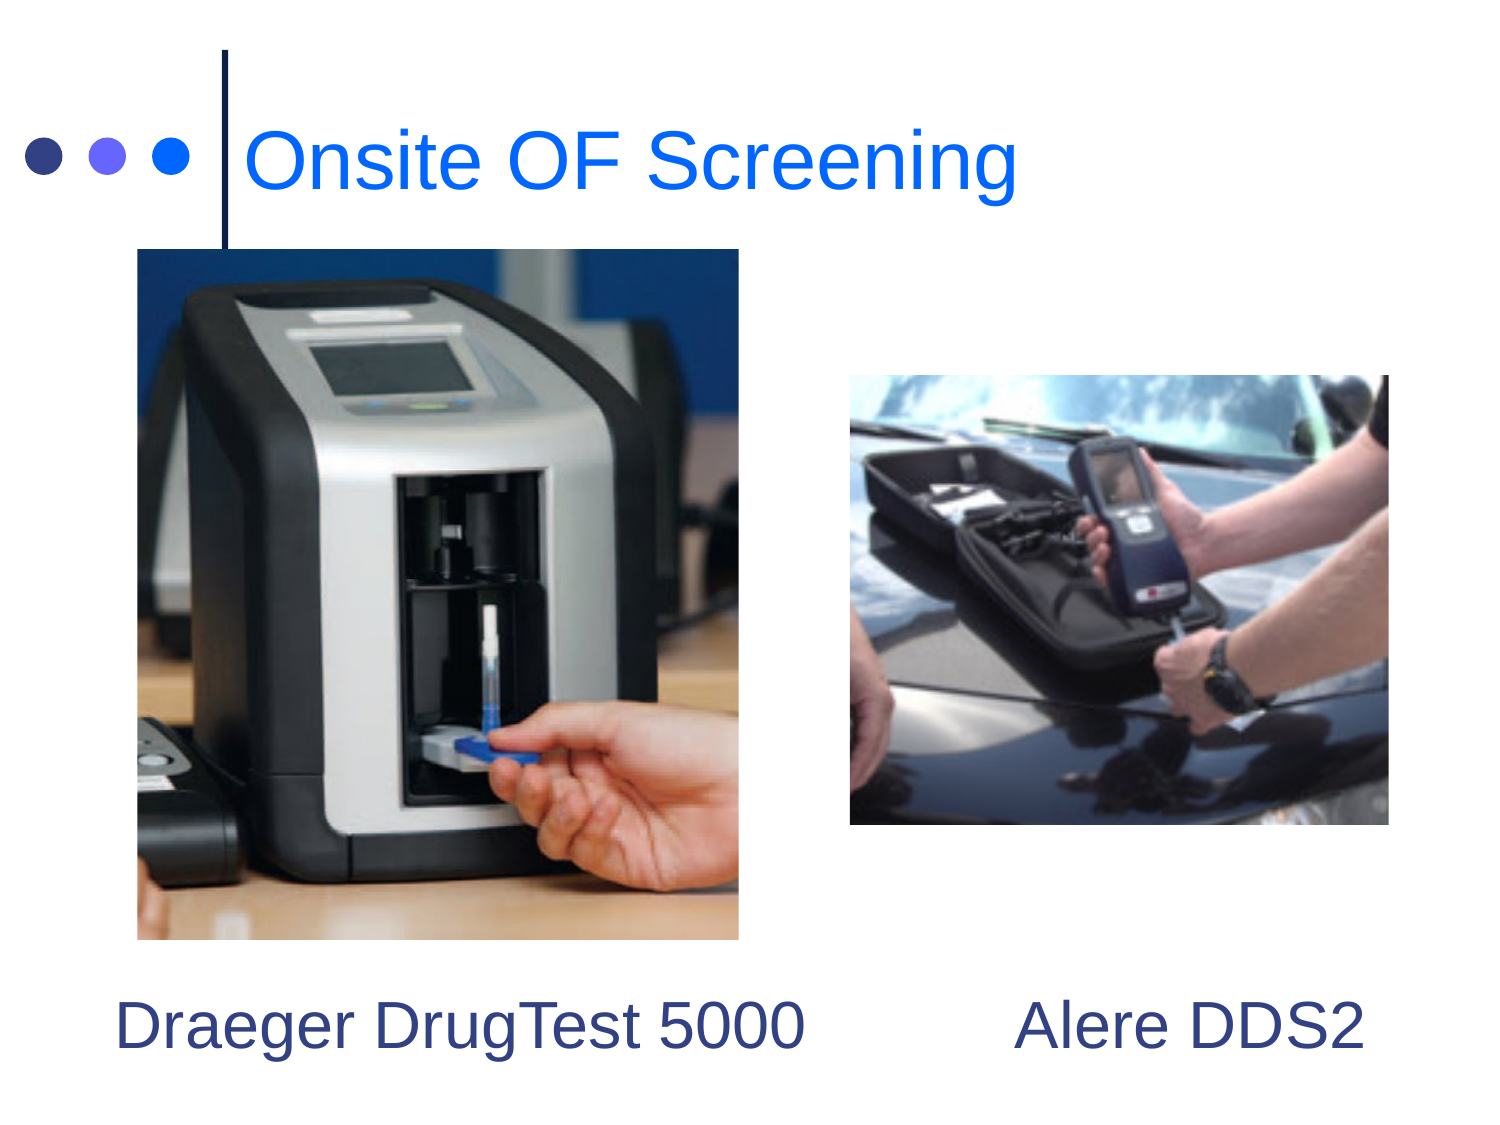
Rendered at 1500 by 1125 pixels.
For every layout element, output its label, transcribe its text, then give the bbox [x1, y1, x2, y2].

picture [849, 374, 1389, 826]
text_box Draeger DrugTest 5000 Alere DDS2 [99, 974, 1425, 1070]
title Onsite OF Screening [227, 30, 1500, 282]
picture [137, 249, 739, 941]
